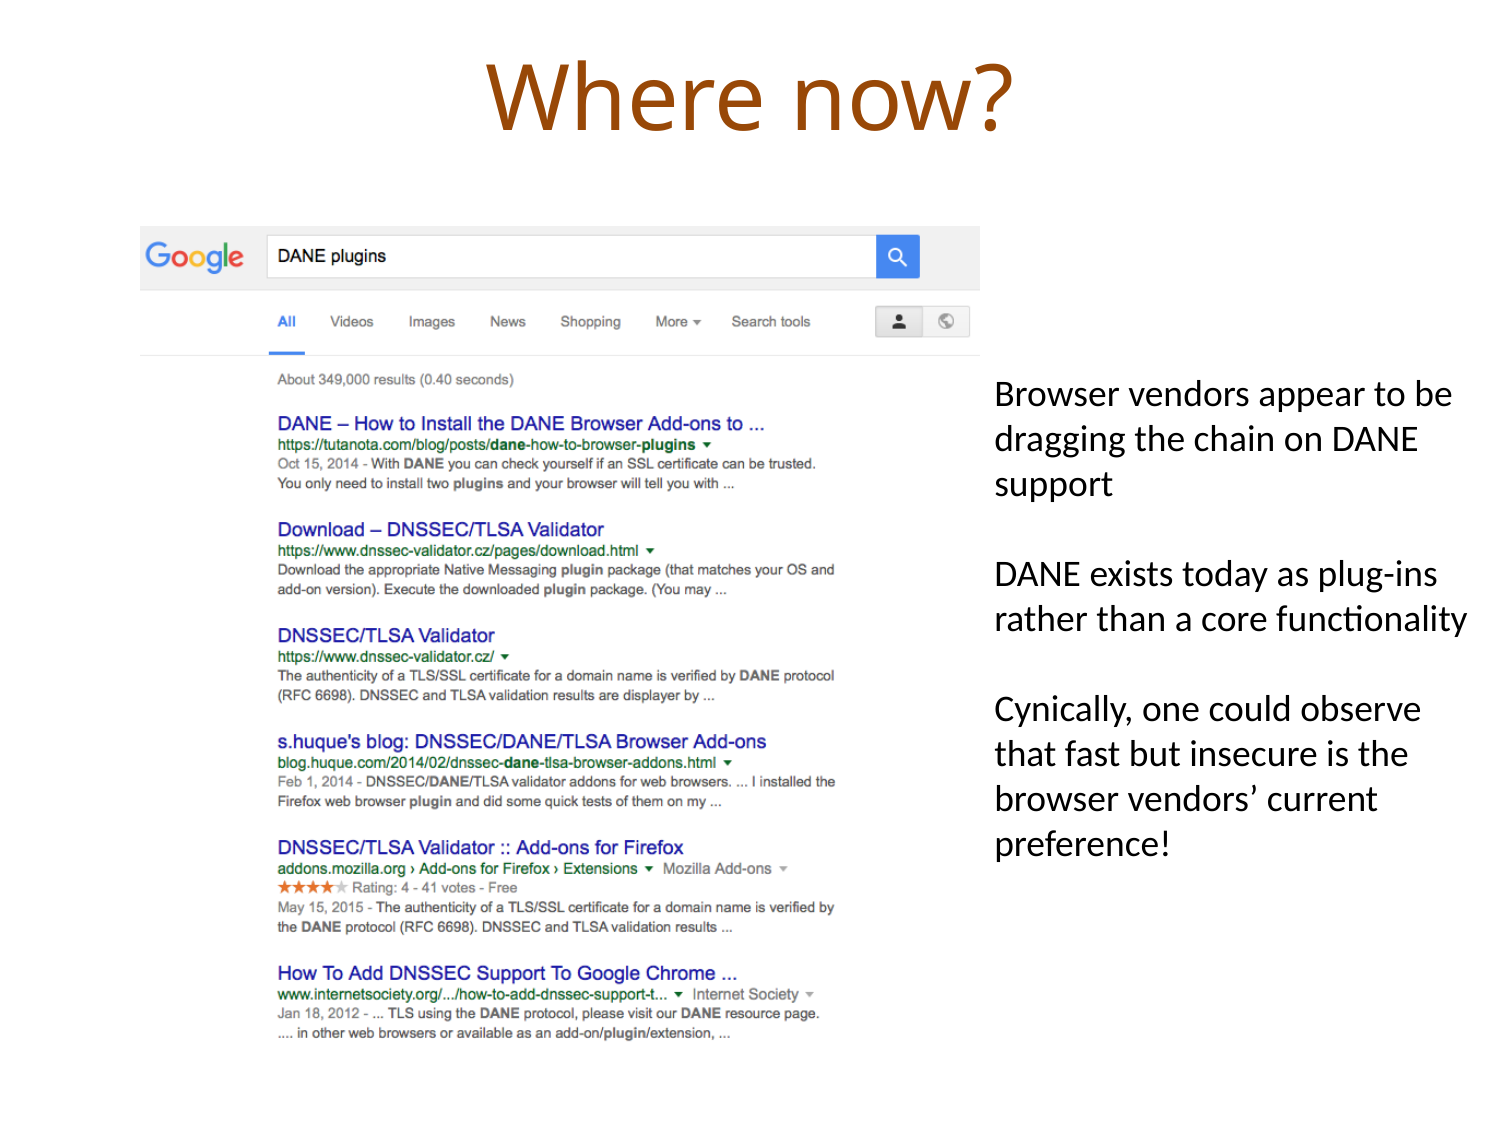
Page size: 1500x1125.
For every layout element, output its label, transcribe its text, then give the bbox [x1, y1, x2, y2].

picture [140, 226, 980, 1063]
title Where now? [103, 0, 1397, 203]
text_box Browser vendors appear to be dragging the chain on DANE support DANE exists today as plug-ins rather than a core functionality Cynically, one could observe that fast but insecure is the browser vendors’ current preference! [983, 361, 1489, 872]
